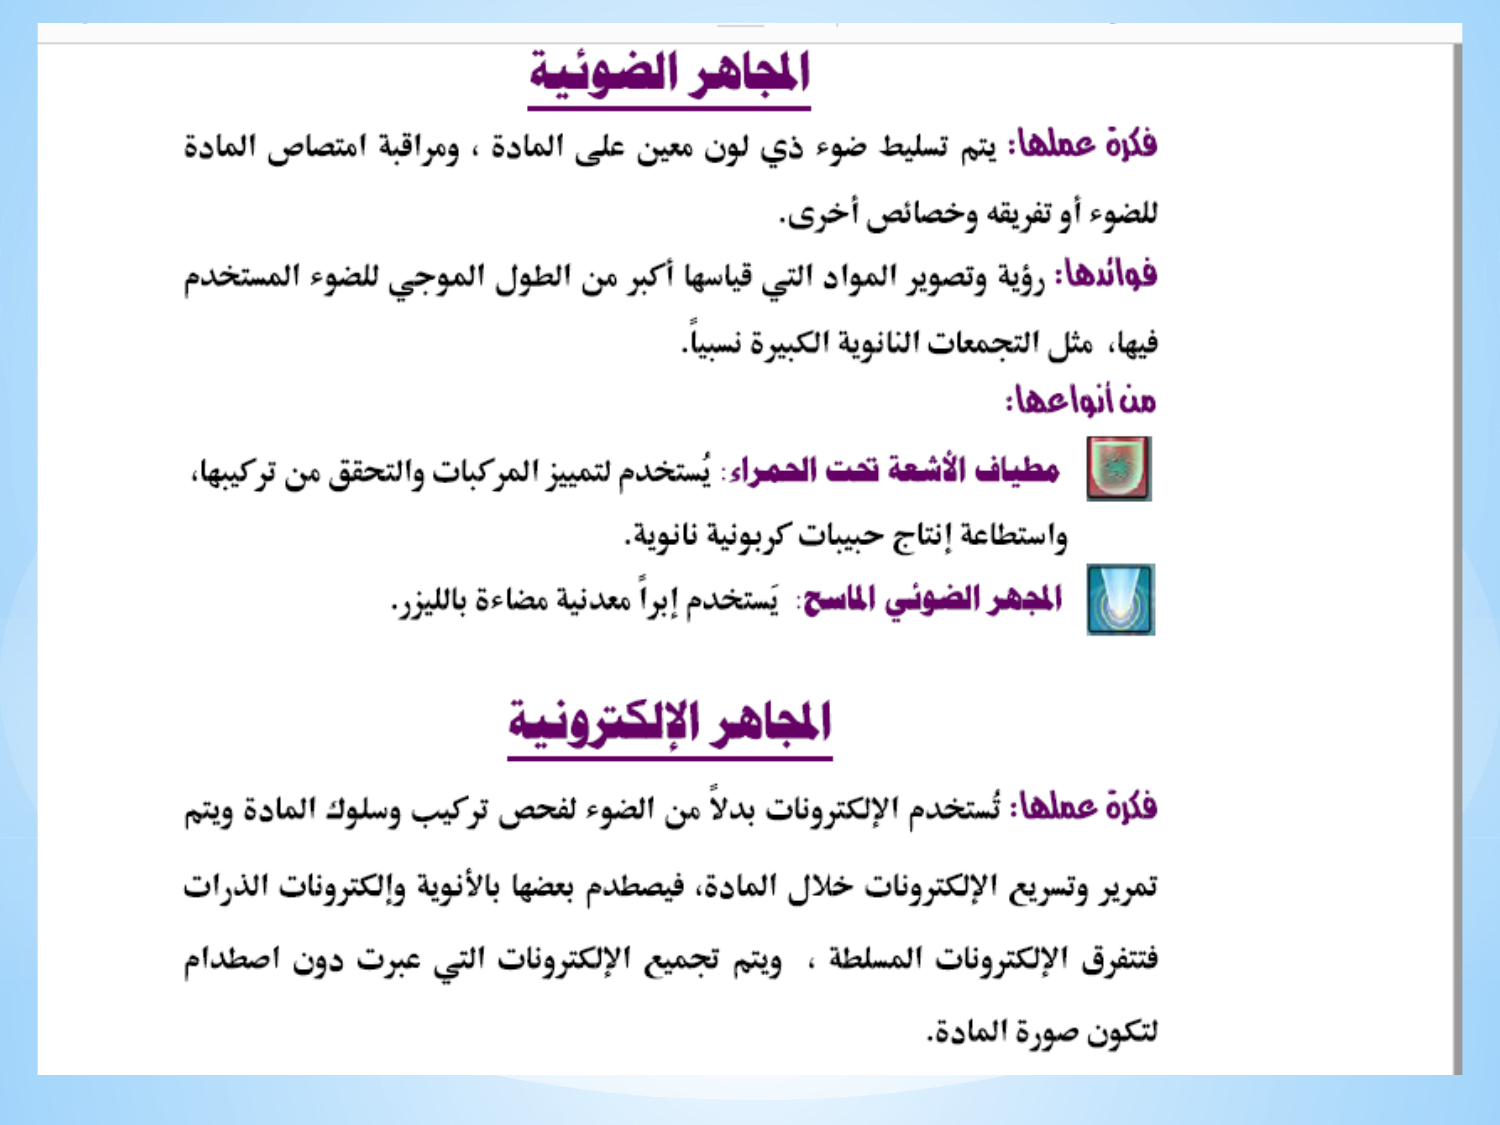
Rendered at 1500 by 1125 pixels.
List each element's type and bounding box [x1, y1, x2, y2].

picture [37, 22, 1463, 1076]
